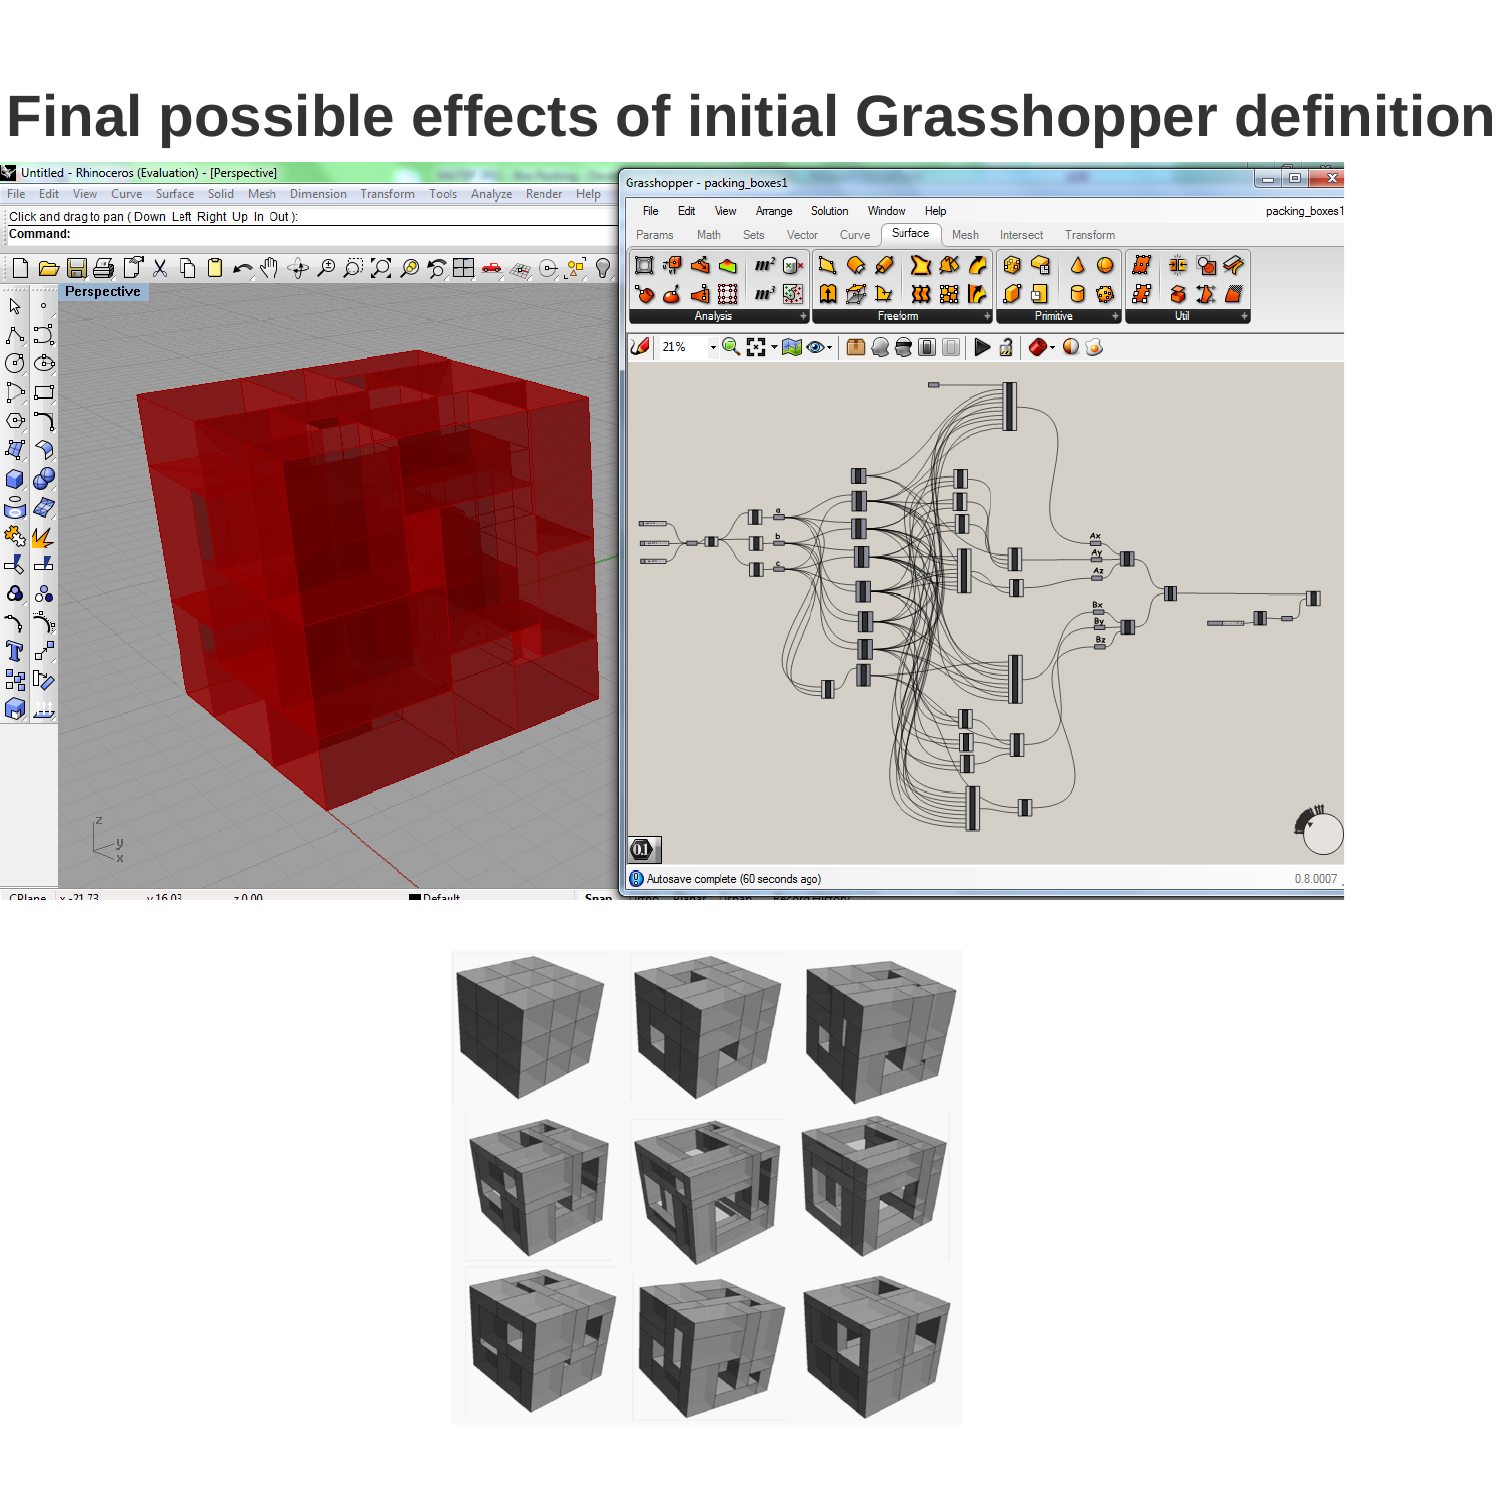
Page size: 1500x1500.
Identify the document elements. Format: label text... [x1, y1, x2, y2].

picture [0, 162, 1345, 901]
text_box Final possible effects of initial Grasshopper definition [0, 62, 1500, 158]
picture [449, 949, 963, 1426]
